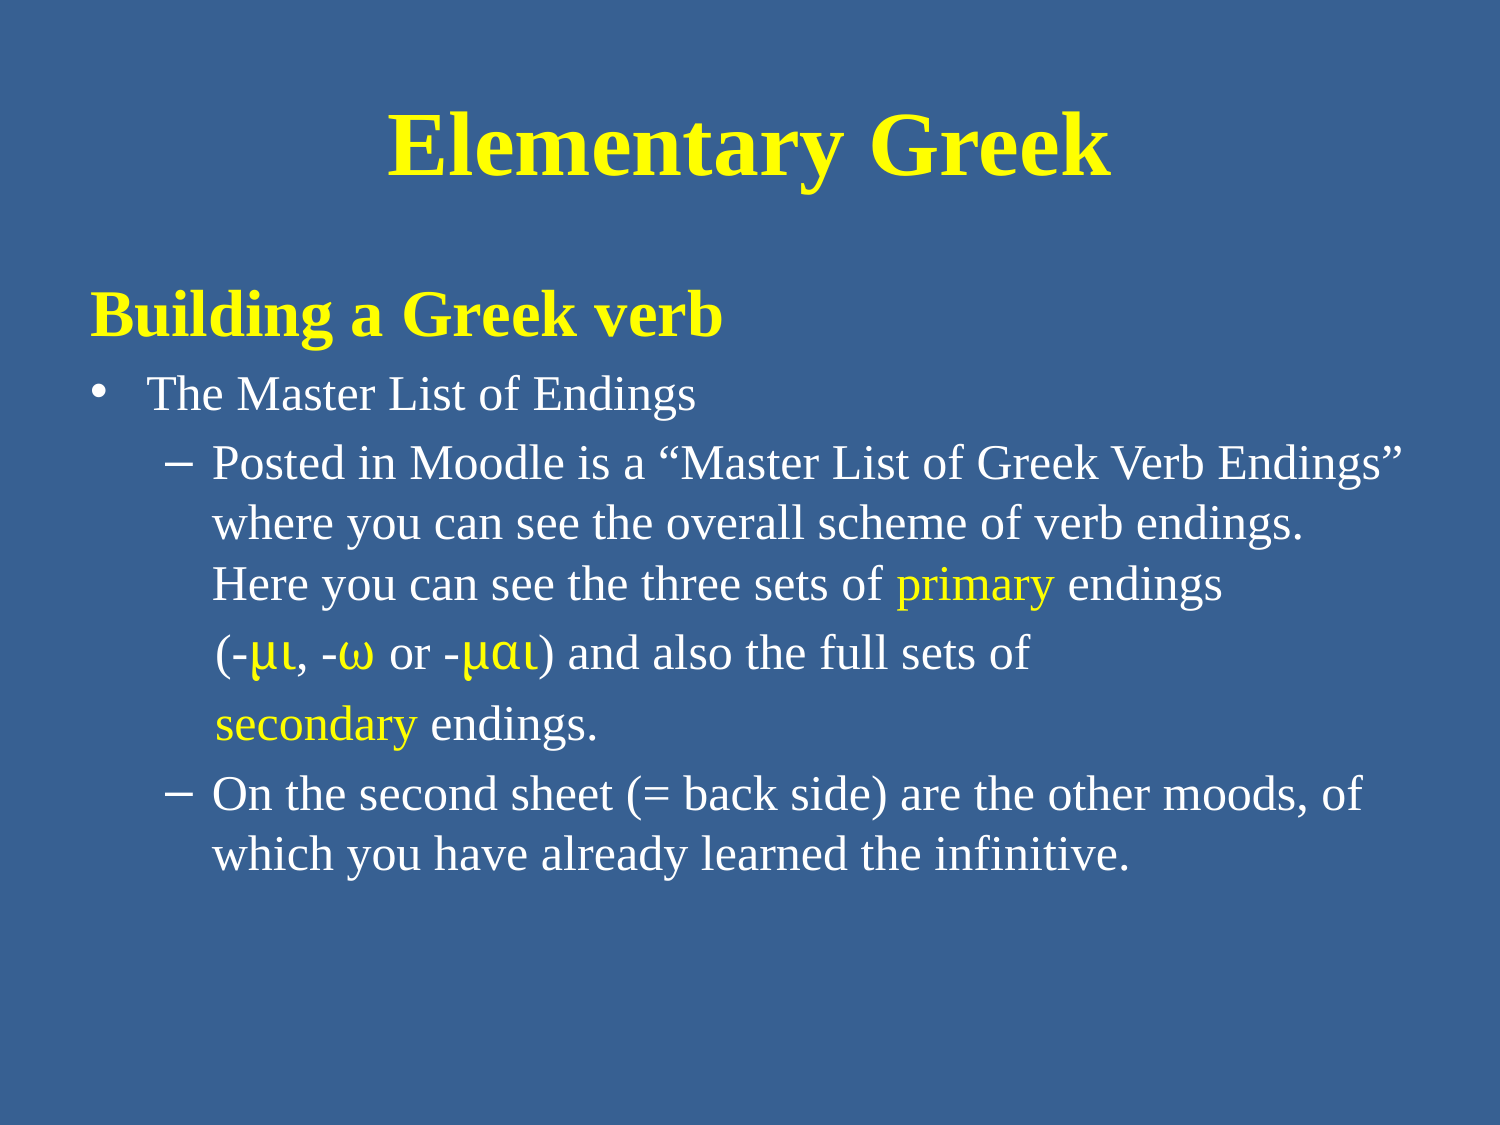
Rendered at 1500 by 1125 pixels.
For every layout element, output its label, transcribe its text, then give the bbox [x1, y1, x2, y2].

title Elementary Greek [75, 45, 1425, 233]
list Building a Greek verb The Master List of Endings Posted in Moodle is a “Master List of Greek Verb Endings” where you can see the overall scheme of verb endings. Here you can see the three sets of primary endings (-μι, -ω or -μαι) and also the full sets of secondary endings. On the second sheet (= back side) are the other moods, of which you have already learned the infinitive. [75, 262, 1425, 1063]
